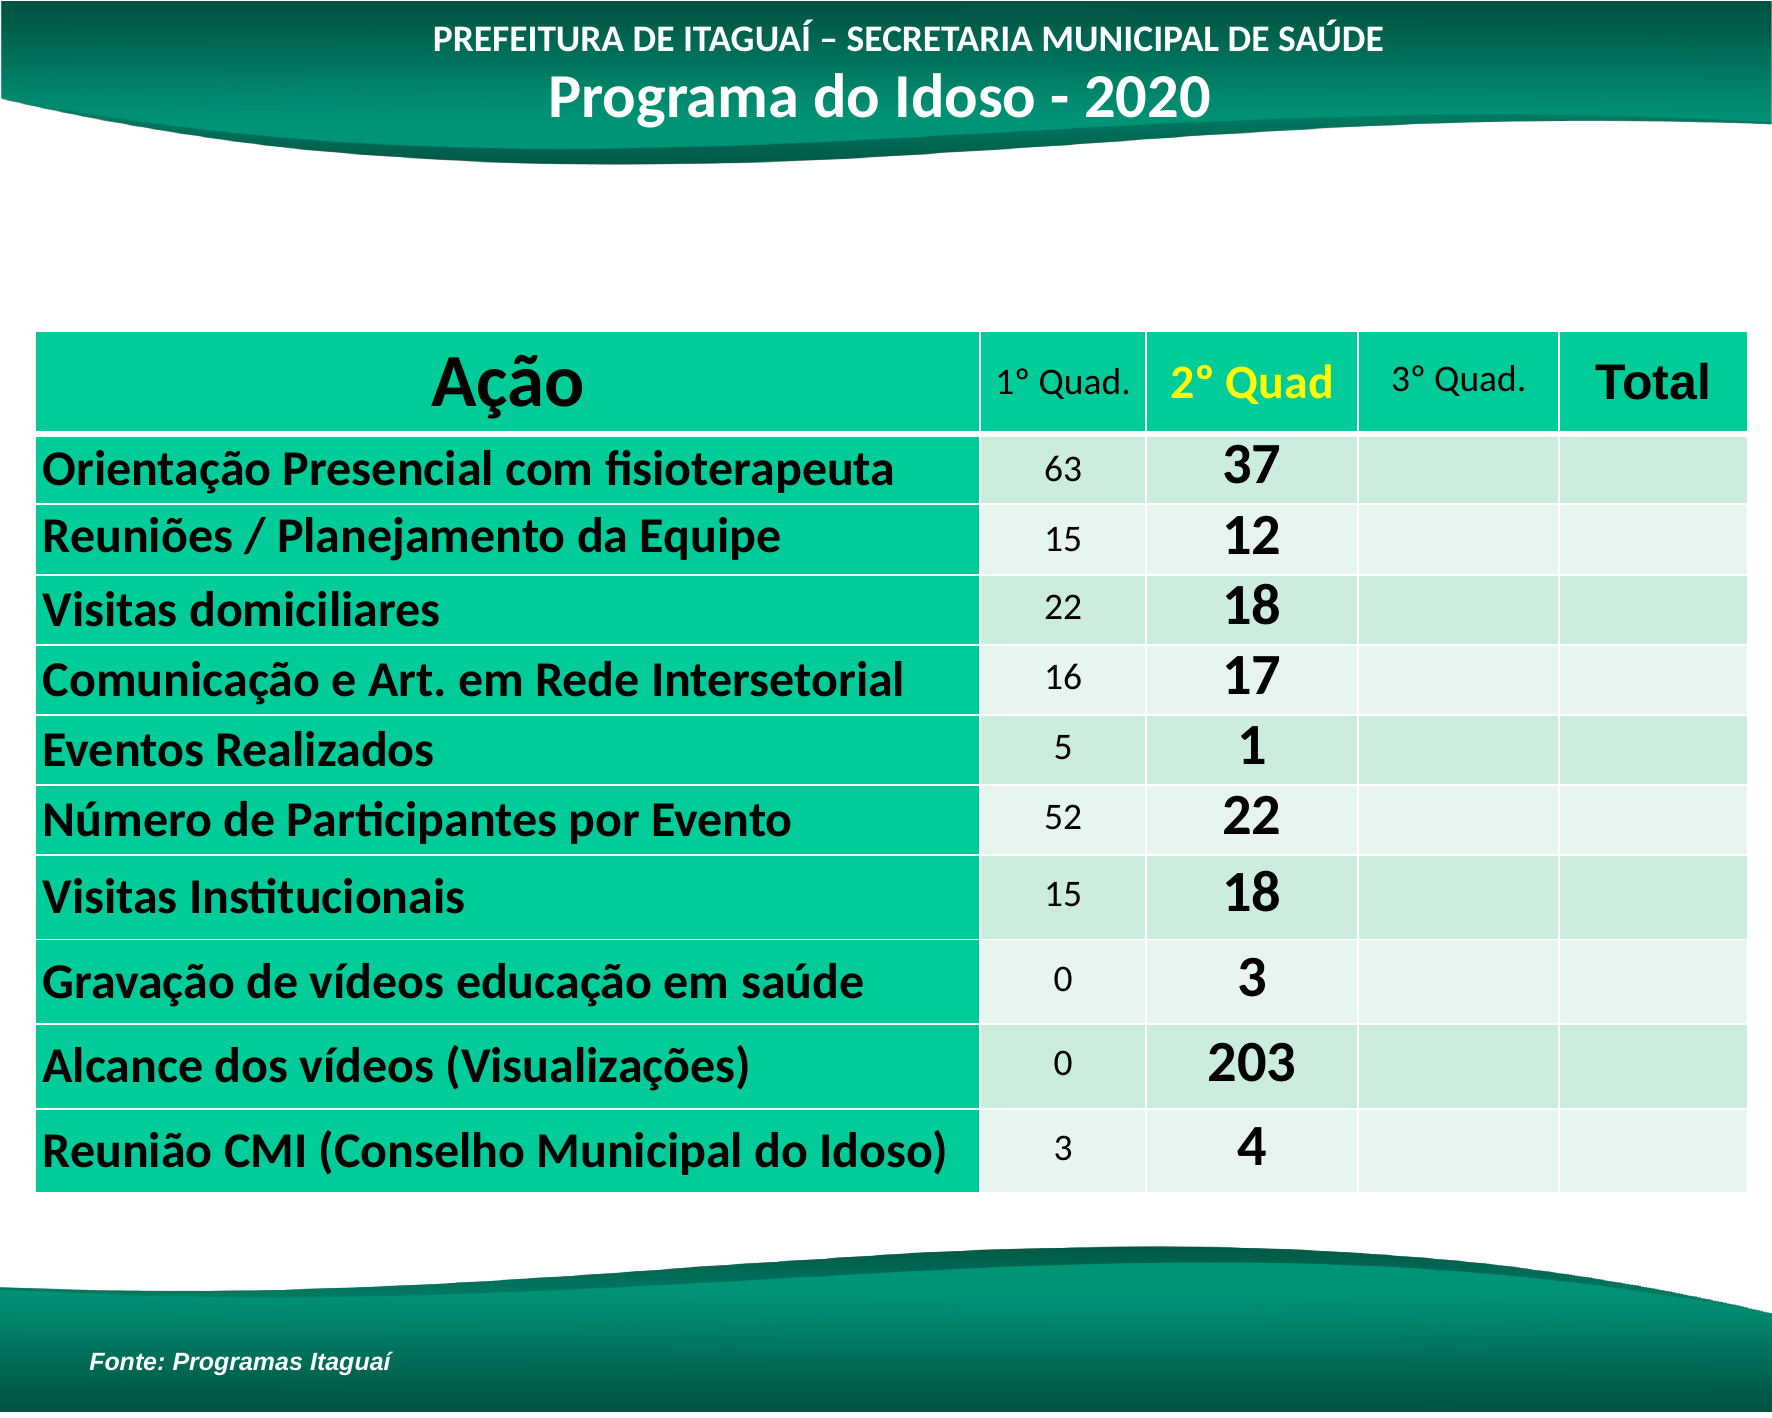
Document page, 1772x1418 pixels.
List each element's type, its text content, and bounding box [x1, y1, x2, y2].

picture [0, 1228, 1772, 1412]
table_cell 5 [981, 716, 1145, 784]
table_cell [1560, 576, 1747, 644]
table_cell 203 [1147, 1025, 1357, 1108]
table_cell [1560, 505, 1747, 574]
table_cell Orientação Presencial com fisioterapeuta [36, 437, 979, 503]
table_cell 22 [1147, 786, 1357, 854]
table_cell [1359, 940, 1558, 1023]
text_box Fonte: Programas Itaguaí [74, 1341, 429, 1384]
table_cell [1359, 716, 1558, 784]
table_cell [1359, 1110, 1558, 1192]
table_cell 63 [981, 437, 1145, 503]
table_cell Reunião CMI (Conselho Municipal do Idoso) [36, 1110, 979, 1192]
table_cell 0 [981, 1025, 1145, 1108]
table_cell 12 [1147, 505, 1357, 574]
text_box PREFEITURA DE ITAGUAÍ – SECRETARIA MUNICIPAL DE SAÚDE [251, 6, 1583, 78]
table_cell [1359, 576, 1558, 644]
table_cell [1359, 1025, 1558, 1108]
table_cell [1359, 856, 1558, 939]
table_cell Reuniões / Planejamento da Equipe [36, 505, 979, 574]
table_cell [1359, 786, 1558, 854]
table_cell 22 [981, 576, 1145, 644]
table_cell 37 [1147, 437, 1357, 503]
table_cell Alcance dos vídeos (Visualizações) [36, 1025, 979, 1108]
table_header Total [1560, 332, 1747, 431]
table_cell 17 [1147, 646, 1357, 714]
table_cell [1359, 646, 1558, 714]
table_header 1º Quad. [981, 332, 1145, 431]
table_cell [1560, 940, 1747, 1023]
table_header Ação [36, 332, 979, 431]
table_cell 1 [1147, 716, 1357, 784]
table_cell [1560, 437, 1747, 503]
table_header 3º Quad. [1359, 332, 1558, 431]
table_cell [1560, 1025, 1747, 1108]
table_cell 4 [1147, 1110, 1357, 1192]
table_cell [1560, 716, 1747, 784]
table_cell 0 [981, 940, 1145, 1023]
table_cell [1560, 856, 1747, 939]
table_cell 18 [1147, 576, 1357, 644]
table_cell Eventos Realizados [36, 716, 979, 784]
table_cell Visitas domiciliares [36, 576, 979, 644]
table_cell Gravação de vídeos educação em saúde [36, 940, 979, 1023]
picture [2, 1, 1771, 182]
text_box Programa do Idoso - 2020 [35, 47, 1725, 129]
table_cell 18 [1147, 856, 1357, 939]
table_cell 16 [981, 646, 1145, 714]
table_cell 3 [981, 1110, 1145, 1192]
table_cell [1560, 646, 1747, 714]
table_cell 15 [981, 856, 1145, 939]
table_cell Comunicação e Art. em Rede Intersetorial [36, 646, 979, 714]
table_cell [1359, 437, 1558, 503]
table_cell [1560, 786, 1747, 854]
table_cell Número de Participantes por Evento [36, 786, 979, 854]
table_header 2º Quad [1147, 332, 1357, 431]
table_cell [1560, 1110, 1747, 1192]
table_cell Visitas Institucionais [36, 856, 979, 939]
table_cell 15 [981, 505, 1145, 574]
table_cell 3 [1147, 940, 1357, 1023]
table_cell 52 [981, 786, 1145, 854]
table_cell [1359, 505, 1558, 574]
